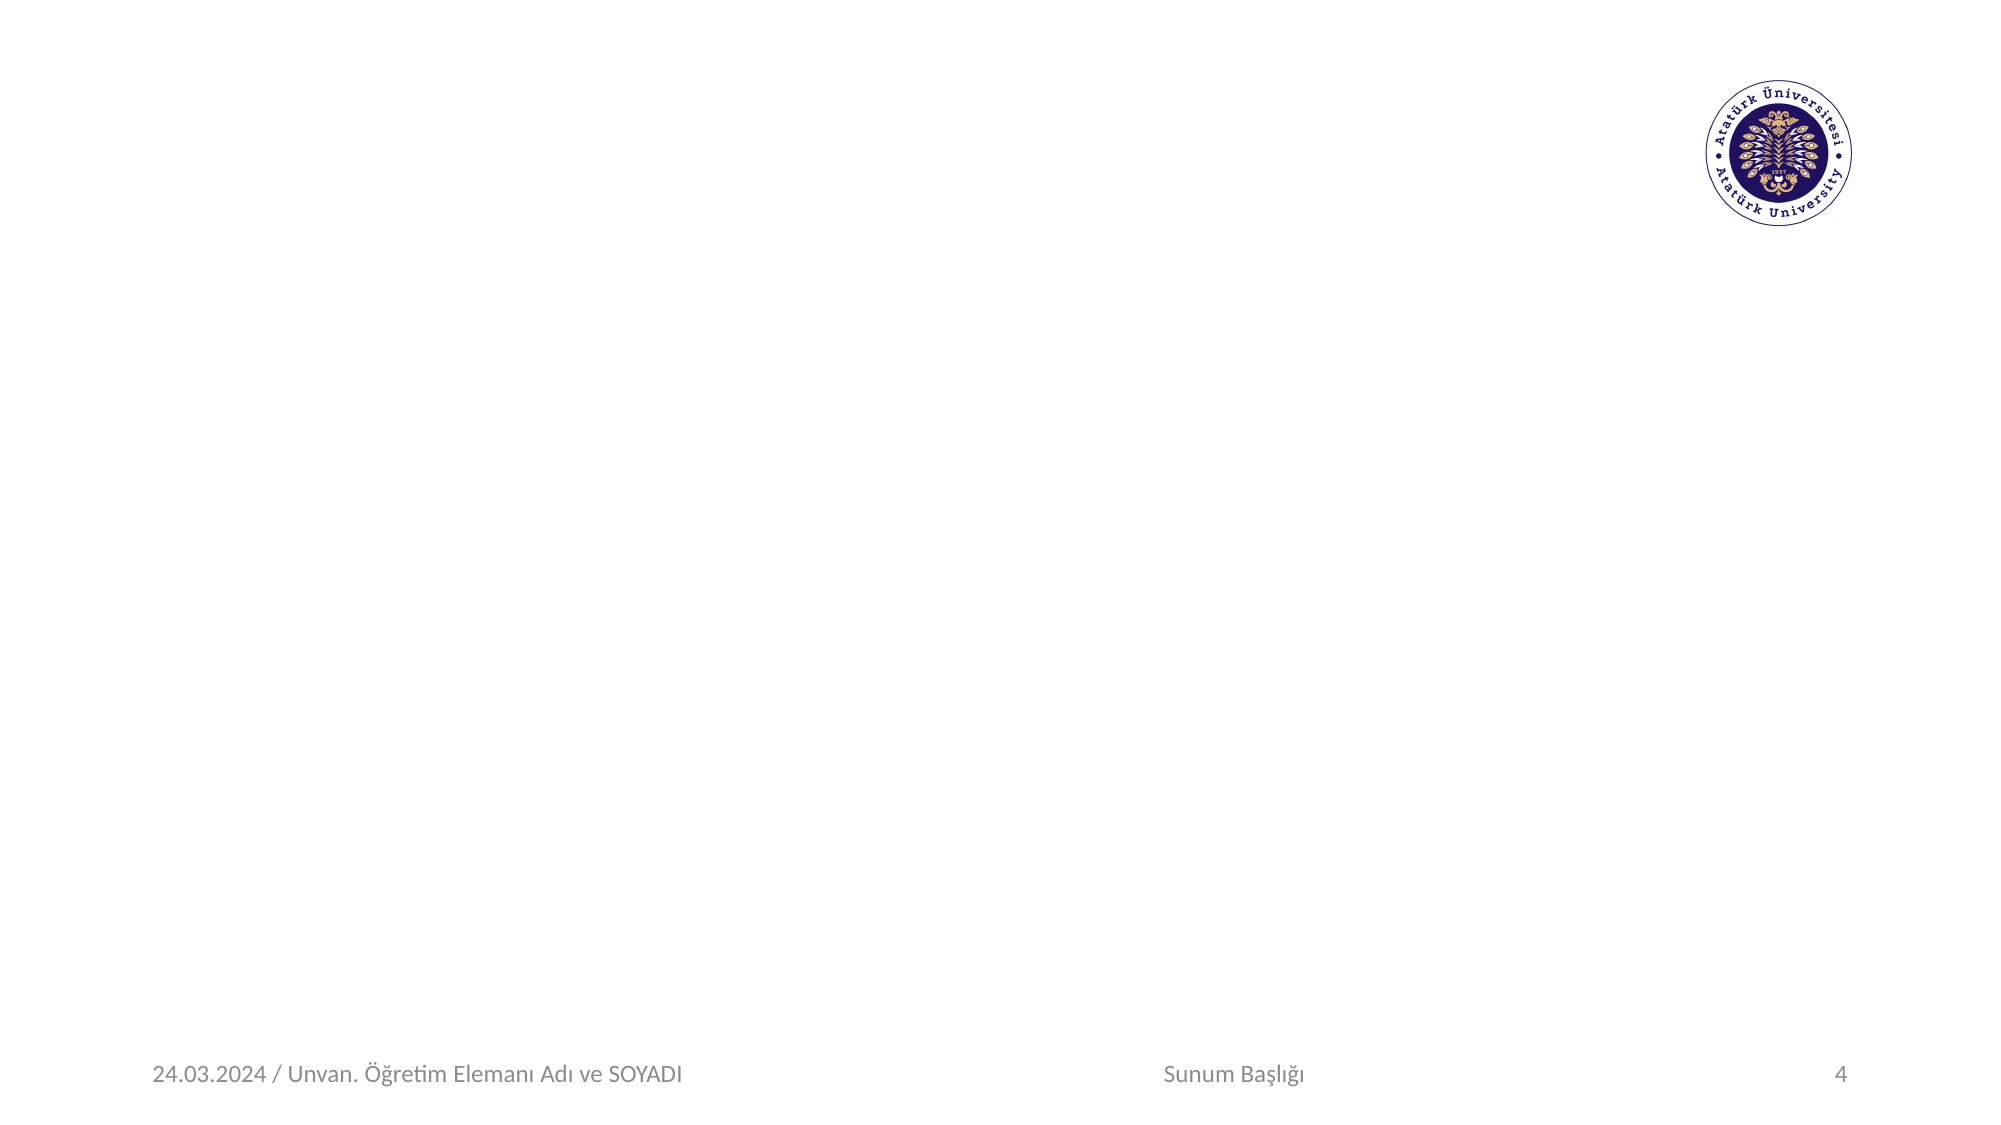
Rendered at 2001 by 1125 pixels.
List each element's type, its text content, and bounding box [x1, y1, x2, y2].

footer Sunum Başlığı [708, 1042, 1740, 1103]
slide_number 4 [1740, 1042, 1863, 1103]
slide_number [137, 1042, 708, 1103]
picture [1693, 59, 1863, 238]
